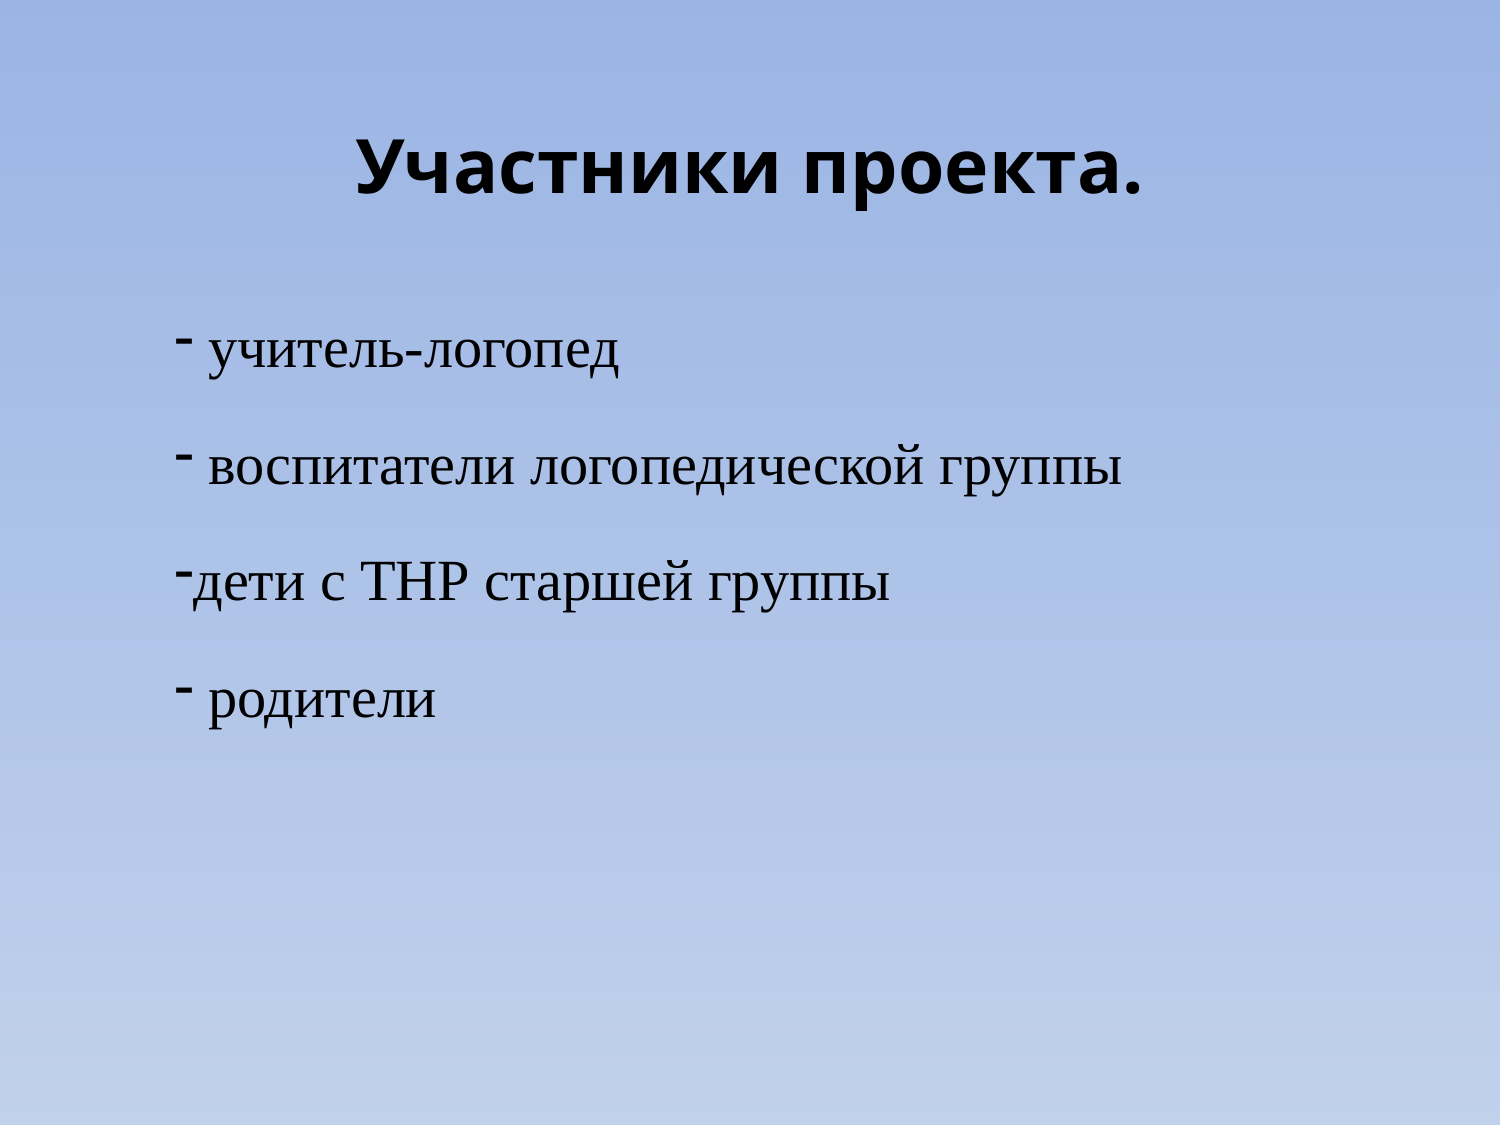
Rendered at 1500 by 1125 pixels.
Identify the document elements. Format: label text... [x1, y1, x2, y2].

subtitle учитель-логопед воспитатели логопедической группы дети с ТНР старшей группы родители [159, 267, 1355, 936]
title Участники проекта. [112, 82, 1388, 247]
